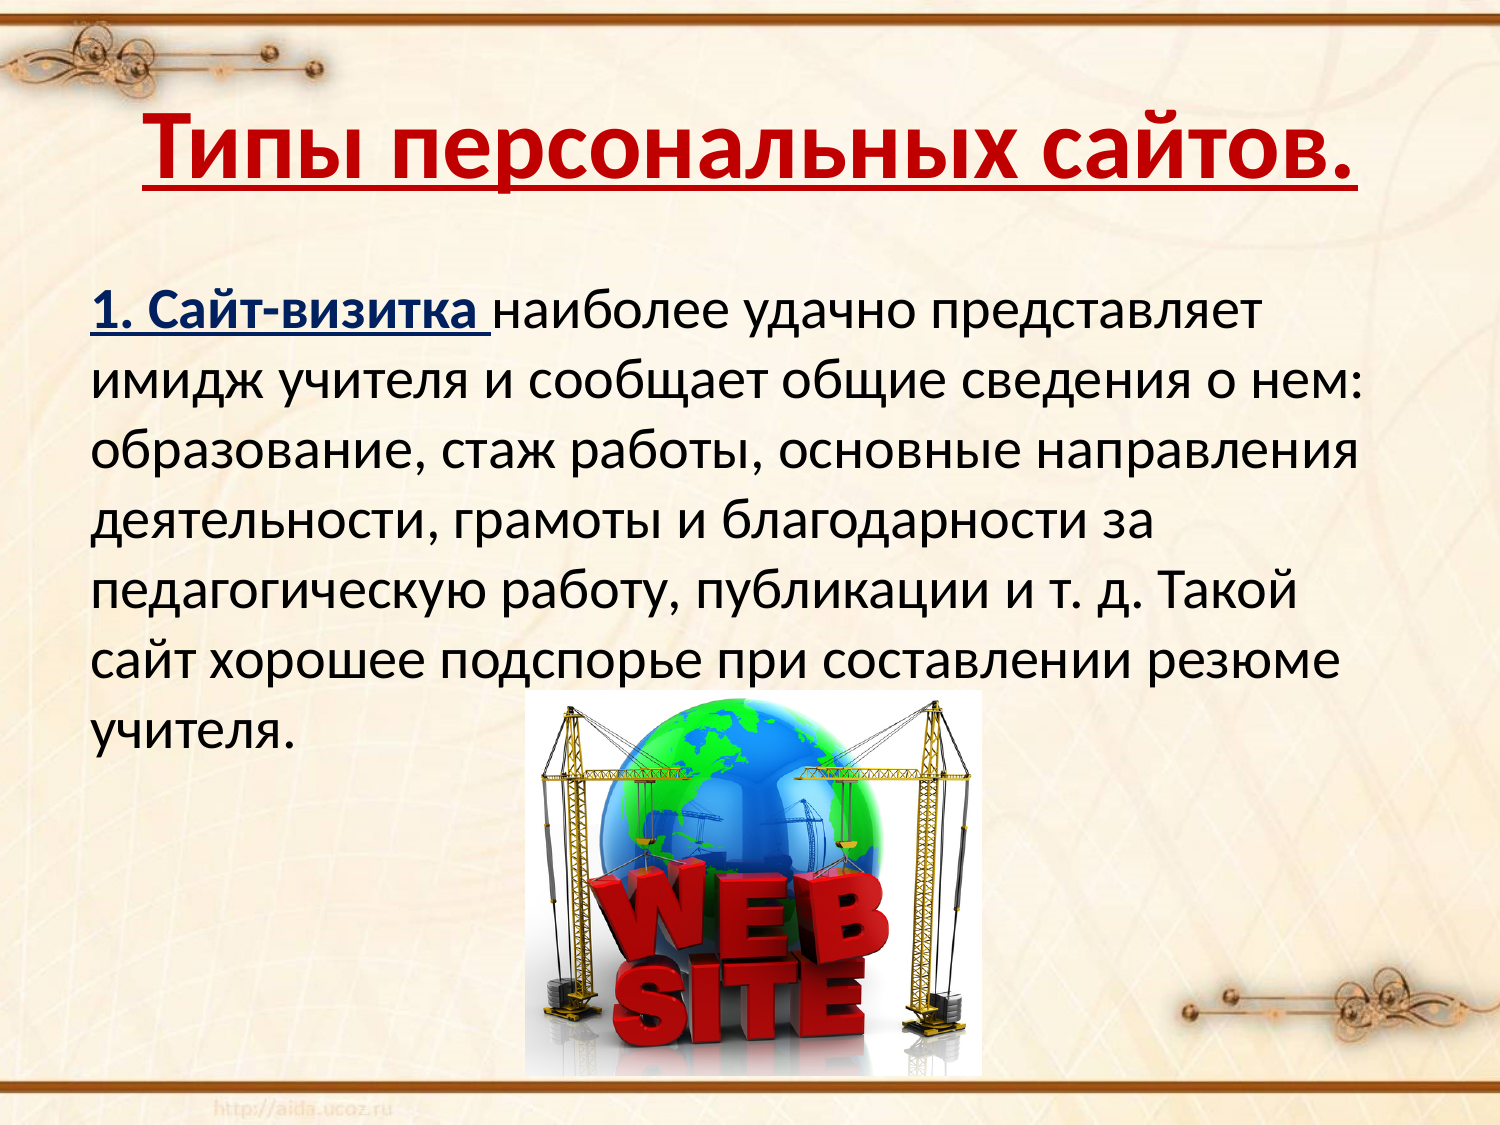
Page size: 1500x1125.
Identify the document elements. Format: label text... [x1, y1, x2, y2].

title Типы персональных сайтов. [75, 45, 1425, 233]
list 1. Сайт-визитка наиболее удачно представляет имидж учителя и сообщает общие сведения о нем: образование, стаж работы, основные направления деятельности, грамоты и благодарности за педагогическую работу, публикации и т. д. Такой сайт хорошее подспорье при составлении резюме учителя. [75, 262, 1425, 1005]
picture [0, 0, 1500, 1125]
